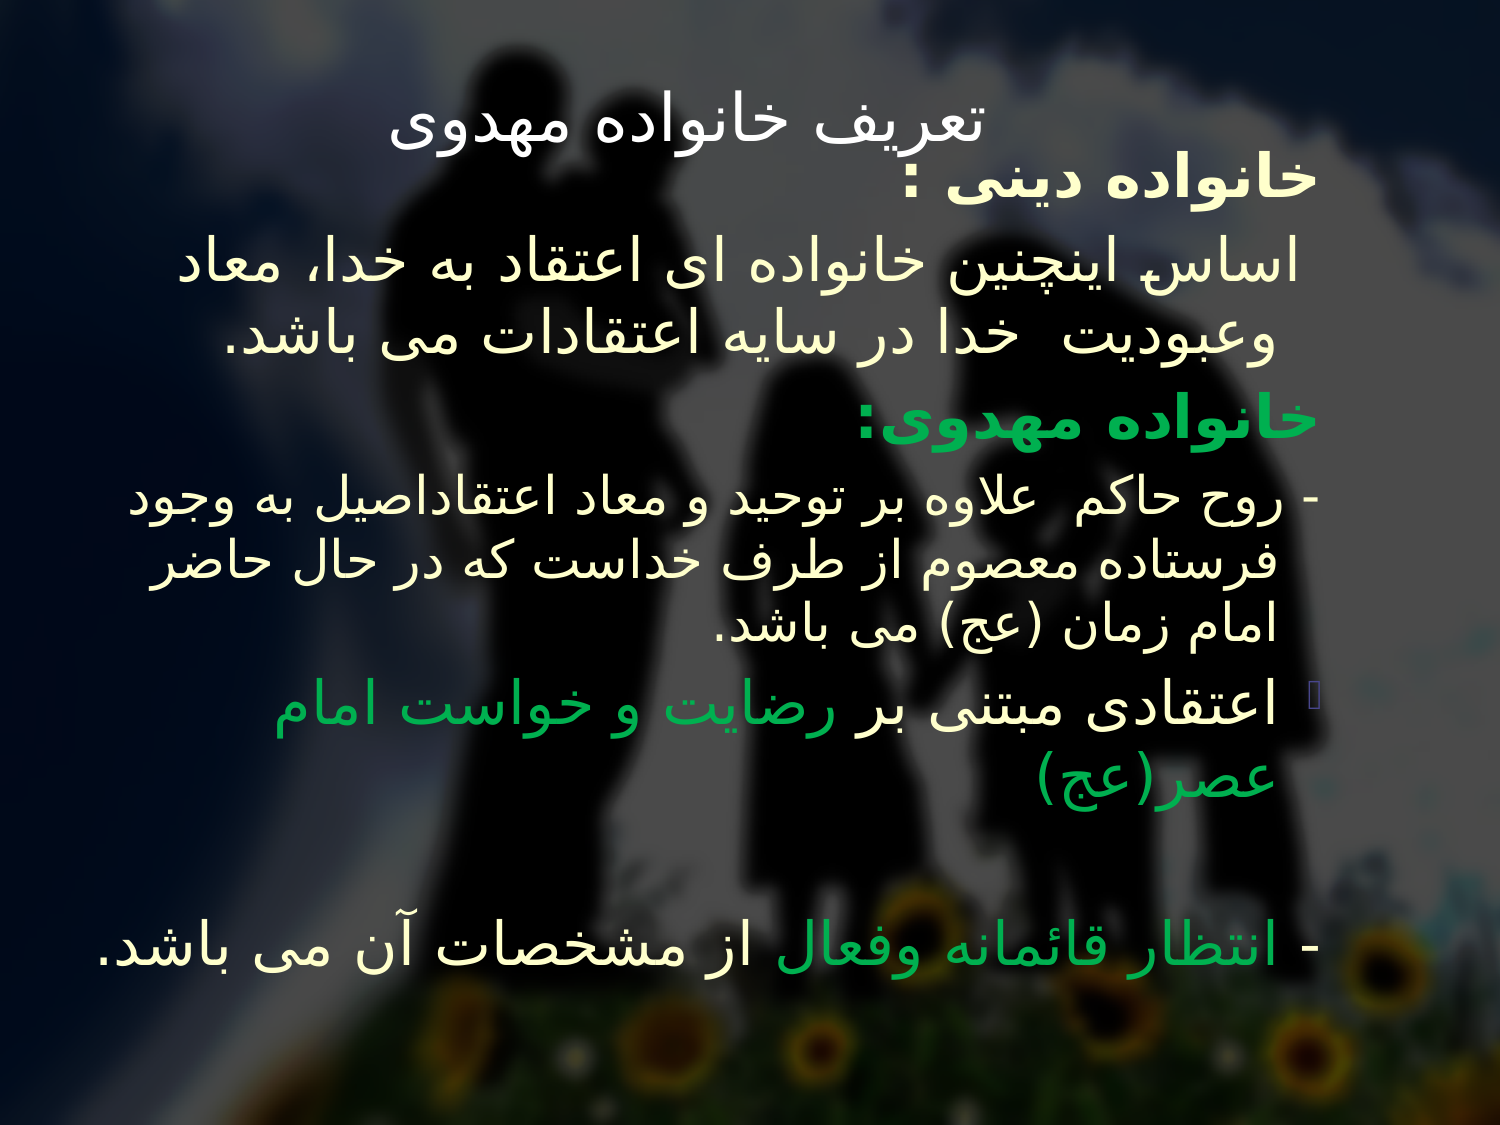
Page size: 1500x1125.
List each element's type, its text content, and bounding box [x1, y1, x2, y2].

title تعریف خانواده مهدوی [75, 45, 1300, 128]
list خانواده دینی : اساس اینچنین خانواده ای اعتقاد به خدا، معاد وعبودیت خدا در سایه اعتقادات می باشد. خانواده مهدوی: - روح حاکم علاوه بر توحید و معاد اعتقاداصیل به وجود فرستاده معصوم از طرف خداست که در حال حاضر امام زمان (عج) می باشد. اعتقادی مبتنی بر رضایت و خواست امام عصر(عج) - انتظار قائمانه وفعال از مشخصات آن می باشد. [75, 128, 1336, 1062]
picture [0, 0, 1500, 1125]
